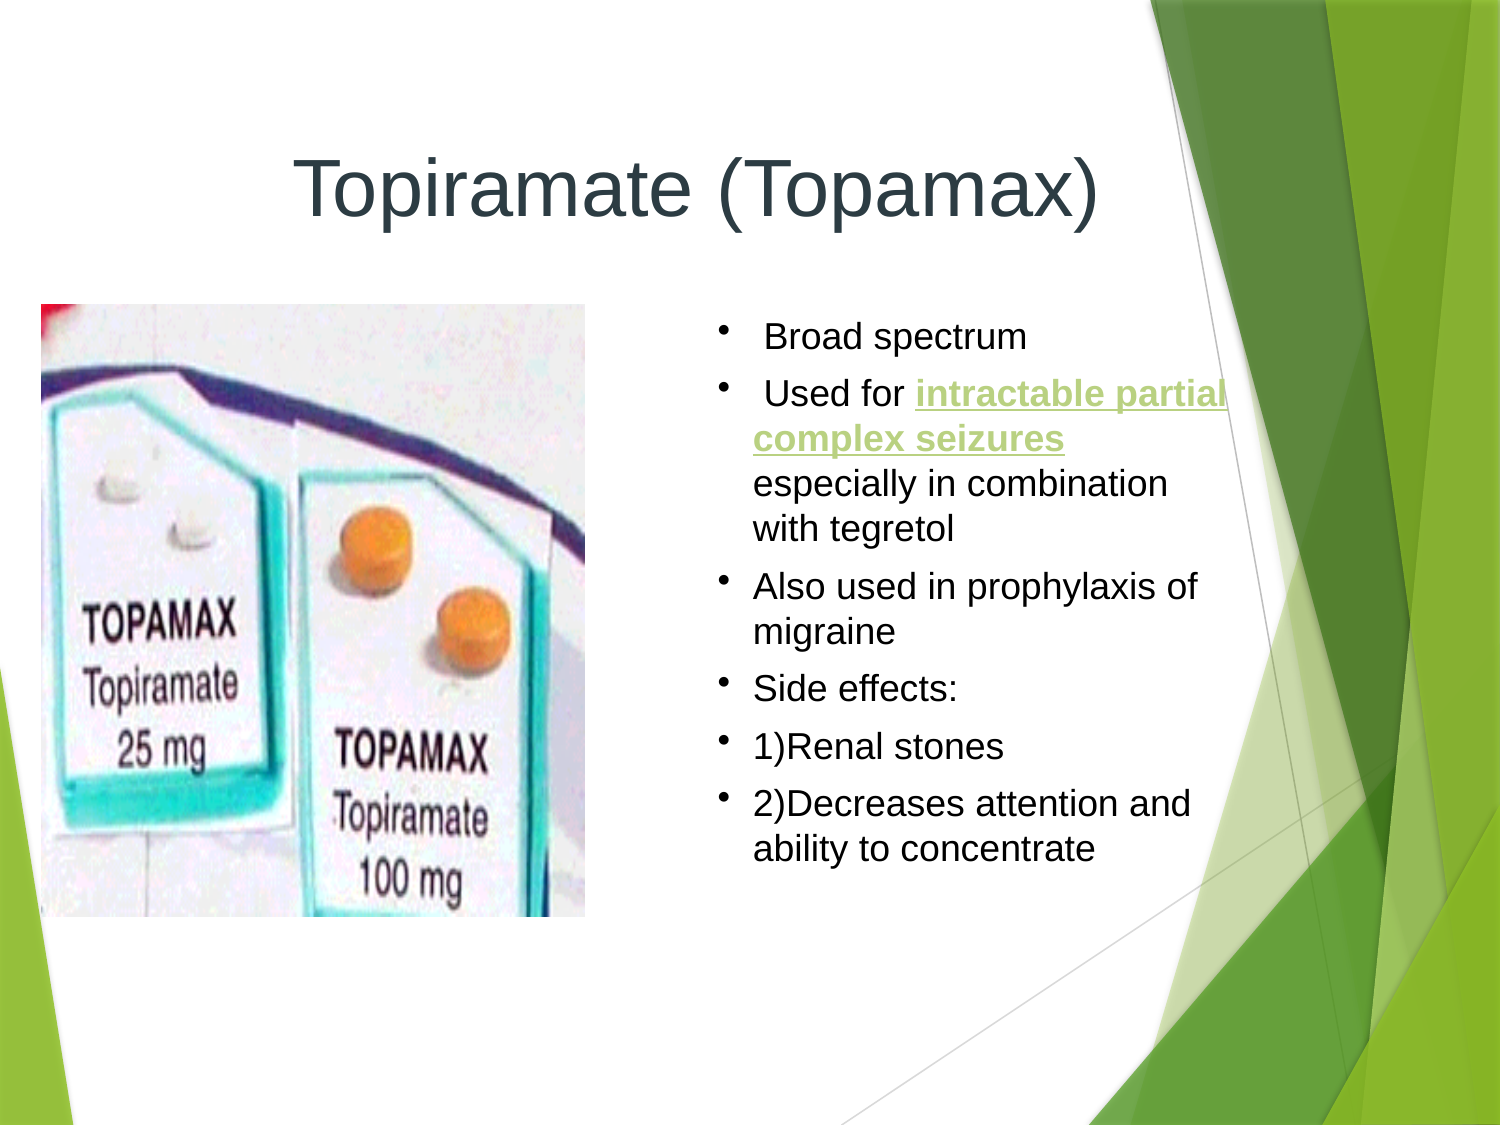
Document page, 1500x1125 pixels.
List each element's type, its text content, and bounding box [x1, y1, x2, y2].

text_box Topiramate (Topamax) [277, 78, 1428, 291]
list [40, 303, 586, 918]
text_box Broad spectrum Used for intractable partial complex seizures especially in combination with tegretol Also used in prophylaxis of migraine Side effects: 1)Renal stones 2)Decreases attention and ability to concentrate [702, 304, 1246, 877]
